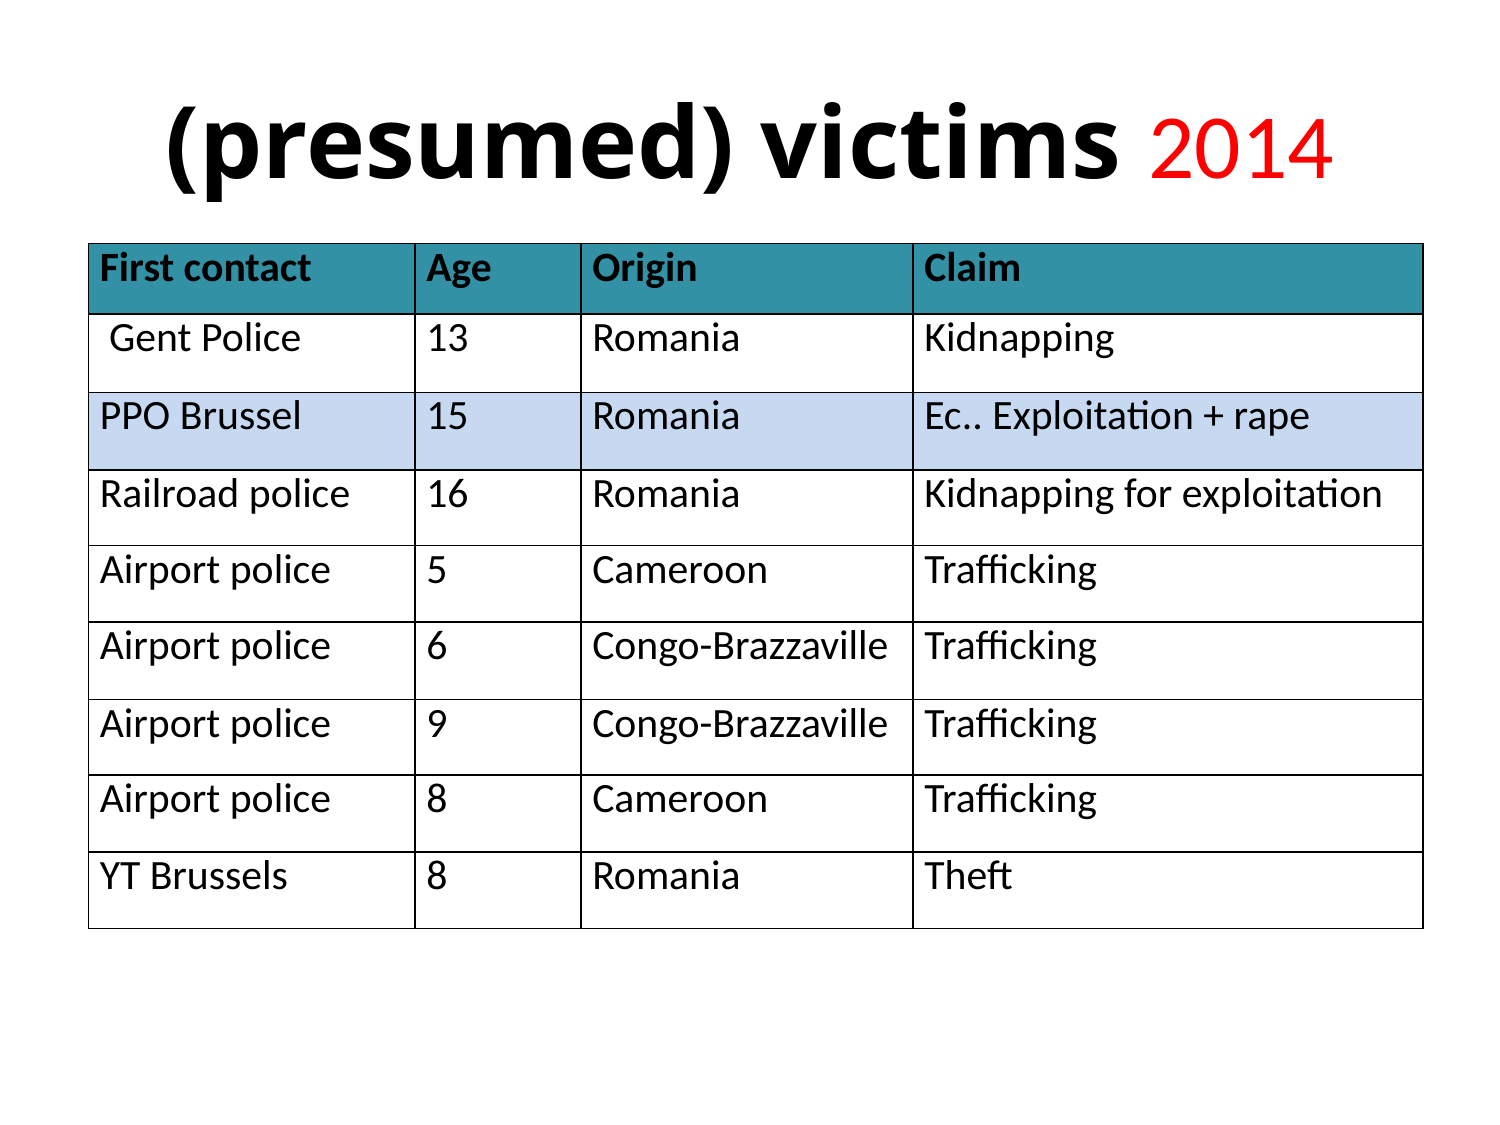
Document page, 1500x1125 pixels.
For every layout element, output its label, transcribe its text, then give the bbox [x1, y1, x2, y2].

table_cell Kidnapping for exploitation [914, 471, 1422, 545]
table_cell Airport police [89, 623, 414, 699]
table_cell Romania [582, 853, 912, 928]
table_cell Railroad police [89, 471, 414, 545]
table_cell Trafficking [914, 776, 1422, 851]
title (presumed) victims 2014 [75, 45, 1425, 233]
table_cell 9 [416, 700, 580, 774]
table_cell 16 [416, 471, 580, 545]
table_header Age [416, 244, 580, 313]
table_cell Ec.. Exploitation + rape [914, 393, 1422, 469]
table_cell Cameroon [582, 546, 912, 621]
table_cell 15 [416, 393, 580, 469]
table_cell 8 [416, 853, 580, 928]
table_header Origin [582, 244, 912, 313]
table_cell Romania [582, 393, 912, 469]
table_cell Congo-Brazzaville [582, 700, 912, 774]
table_cell Airport police [89, 700, 414, 774]
table_cell Kidnapping [914, 315, 1422, 392]
table_cell Trafficking [914, 546, 1422, 621]
table_cell Cameroon [582, 776, 912, 851]
table_header Claim [914, 244, 1422, 313]
table_cell 5 [416, 546, 580, 621]
table_header First contact [89, 244, 414, 313]
table_cell 8 [416, 776, 580, 851]
table_cell Trafficking [914, 623, 1422, 699]
table_cell Romania [582, 315, 912, 392]
table_cell PPO Brussel [89, 393, 414, 469]
table_cell Airport police [89, 776, 414, 851]
table_cell Romania [582, 471, 912, 545]
table_cell 6 [416, 623, 580, 699]
table_cell Airport police [89, 546, 414, 621]
table_cell Gent Police [89, 315, 414, 392]
table_cell Trafficking [914, 700, 1422, 774]
table_cell Theft [914, 853, 1422, 928]
table_cell 13 [416, 315, 580, 392]
table_cell YT Brussels [89, 853, 414, 928]
table_cell Congo-Brazzaville [582, 623, 912, 699]
